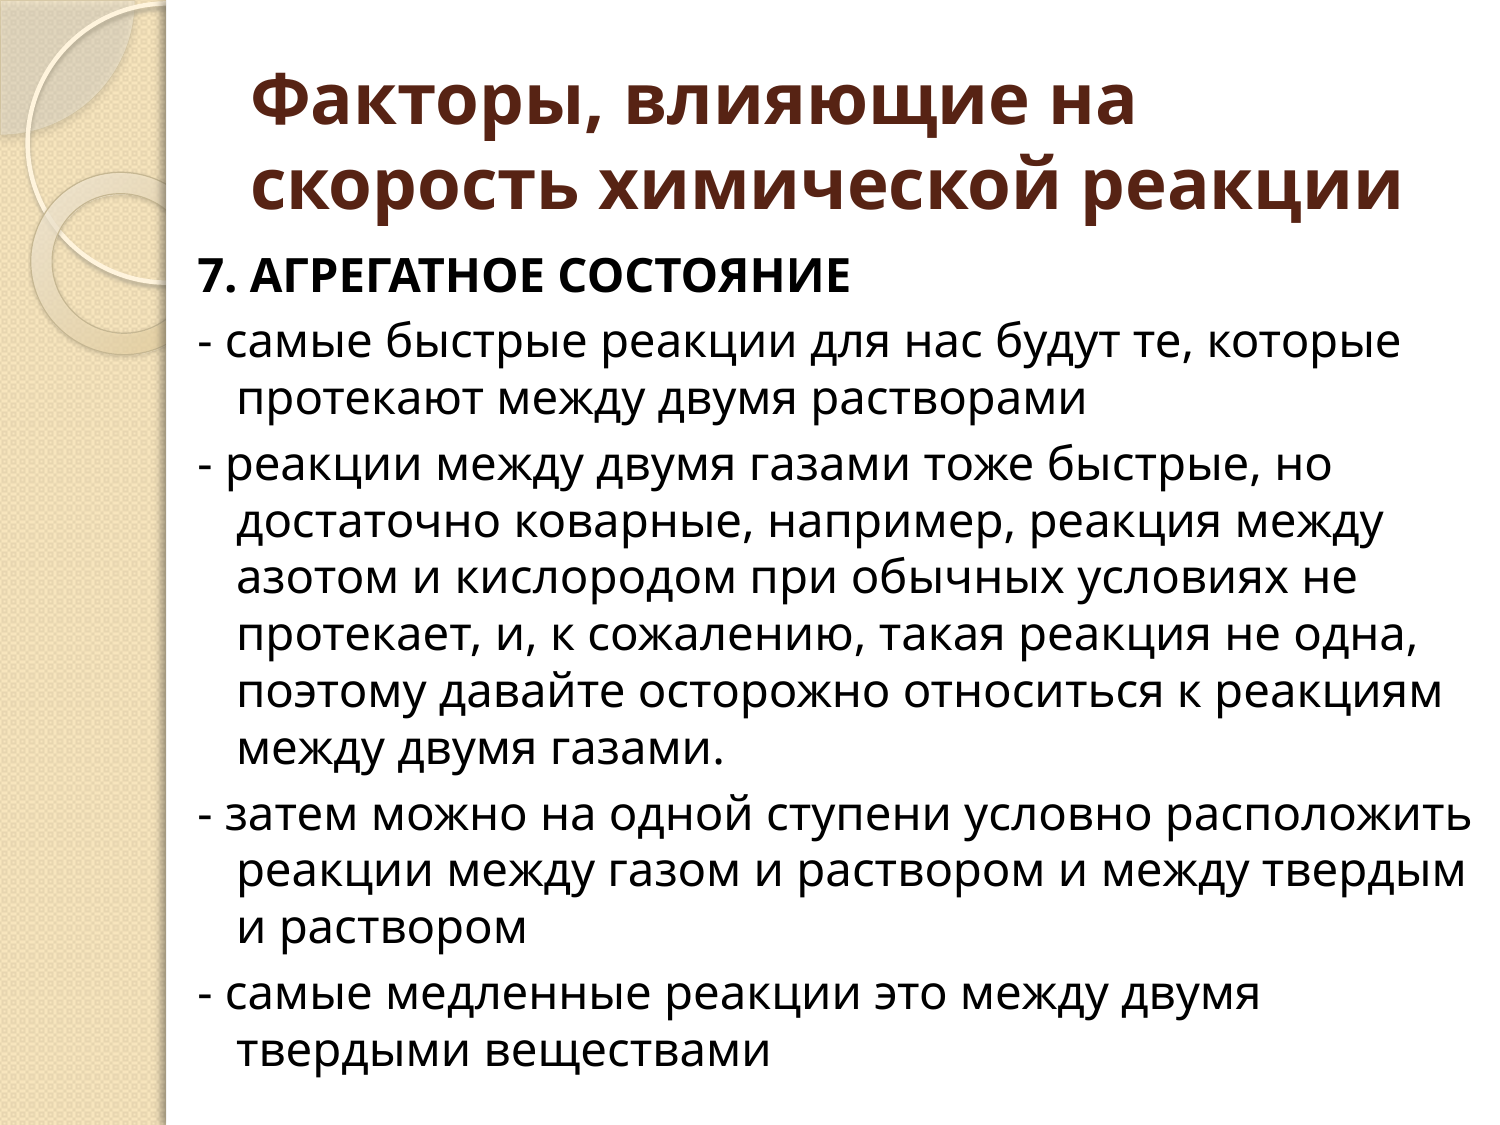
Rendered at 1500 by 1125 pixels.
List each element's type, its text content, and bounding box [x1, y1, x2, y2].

title Факторы, влияющие на скорость химической реакции [235, 45, 1466, 233]
list 7. АГРЕГАТНОЕ СОСТОЯНИЕ - самые быстрые реакции для нас будут те, которые протекают между двумя растворами - реакции между двумя газами тоже быстрые, но достаточно коварные, например, реакция между азотом и кислородом при обычных условиях не протекает, и, к сожалению, такая реакция не одна, поэтому давайте осторожно относиться к реакциям между двумя газами. - затем можно на одной ступени условно расположить реакции между газом и раствором и между твердым и раствором - самые медленные реакции это между двумя твердыми веществами [171, 237, 1500, 1094]
